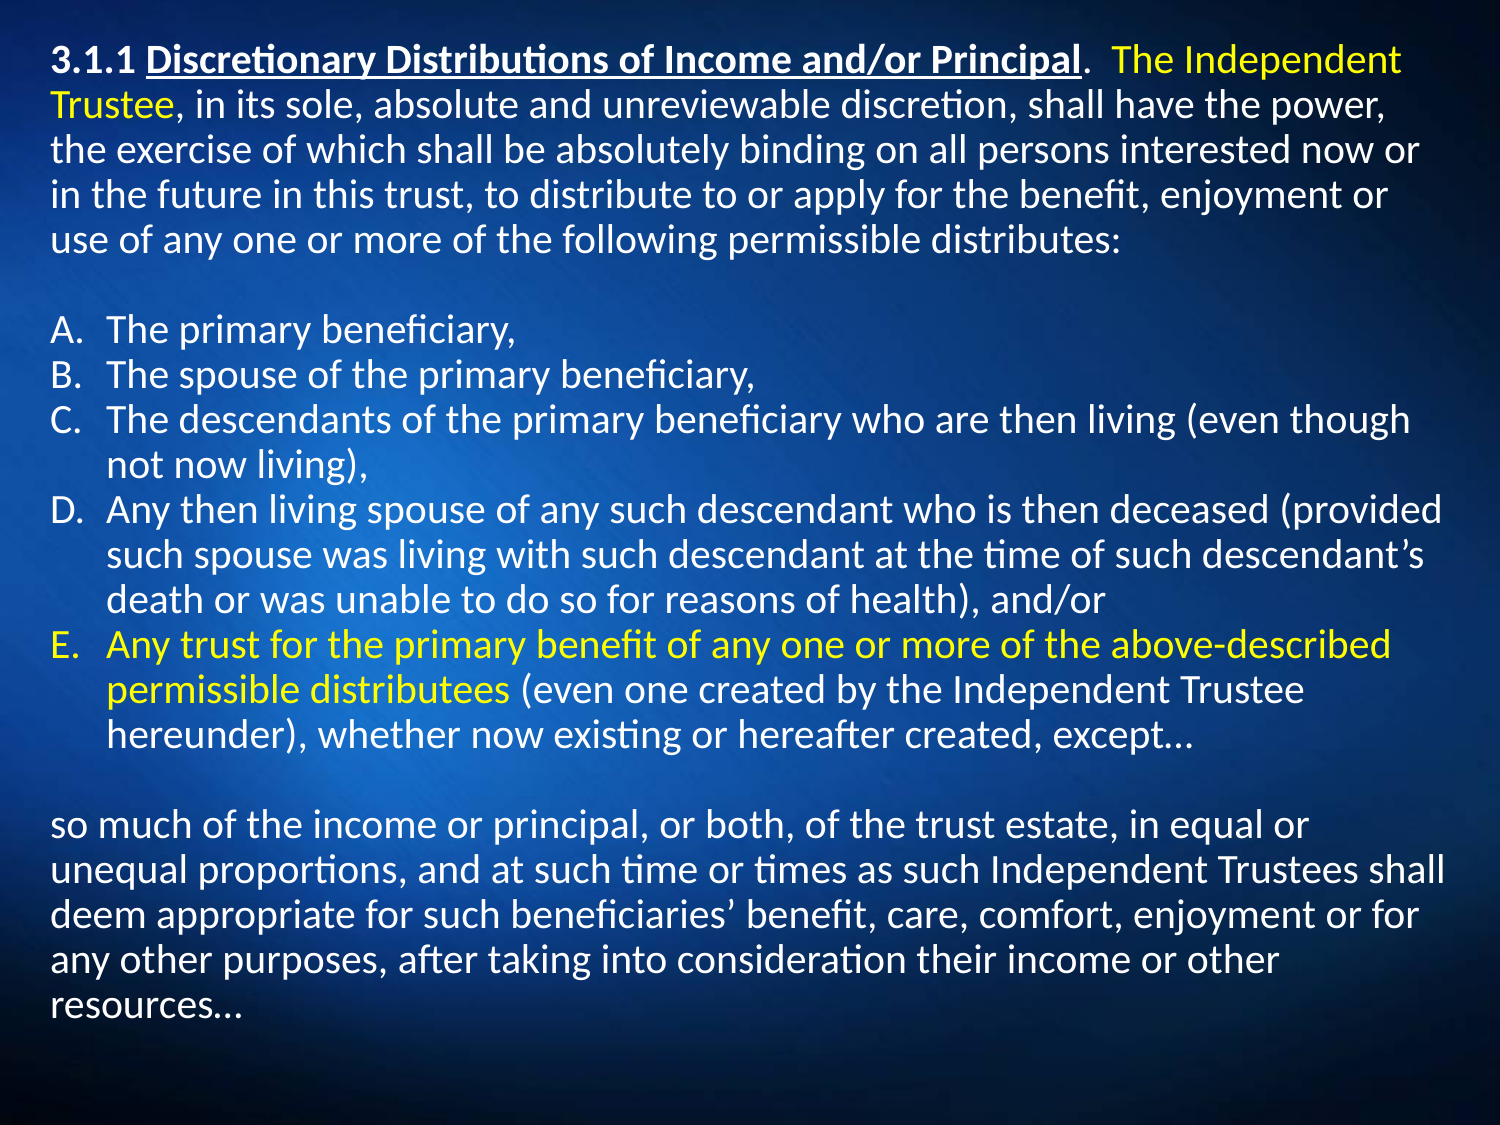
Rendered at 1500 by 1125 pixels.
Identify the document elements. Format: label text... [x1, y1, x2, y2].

picture [0, 0, 1500, 1125]
subtitle 3.1.1 Discretionary Distributions of Income and/or Principal. The Independent Trustee, in its sole, absolute and unreviewable discretion, shall have the power, the exercise of which shall be absolutely binding on all persons interested now or in the future in this trust, to distribute to or apply for the benefit, enjoyment or use of any one or more of the following permissible distributes: The primary beneficiary, The spouse of the primary beneficiary, The descendants of the primary beneficiary who are then living (even though not now living), Any then living spouse of any such descendant who is then deceased (provided such spouse was living with such descendant at the time of such descendant’s death or was unable to do so for reasons of health), and/or Any trust for the primary benefit of any one or more of the above-described permissible distributees (even one created by the Independent Trustee hereunder), whether now existing or hereafter created, except… so much of the income or principal, or both, of the trust estate, in equal or unequal proportions, and at such time or times as such Independent Trustees shall deem appropriate for such beneficiaries’ benefit, care, comfort, enjoyment or for any other purposes, after taking into consideration their income or other resources… [50, 37, 1450, 1100]
